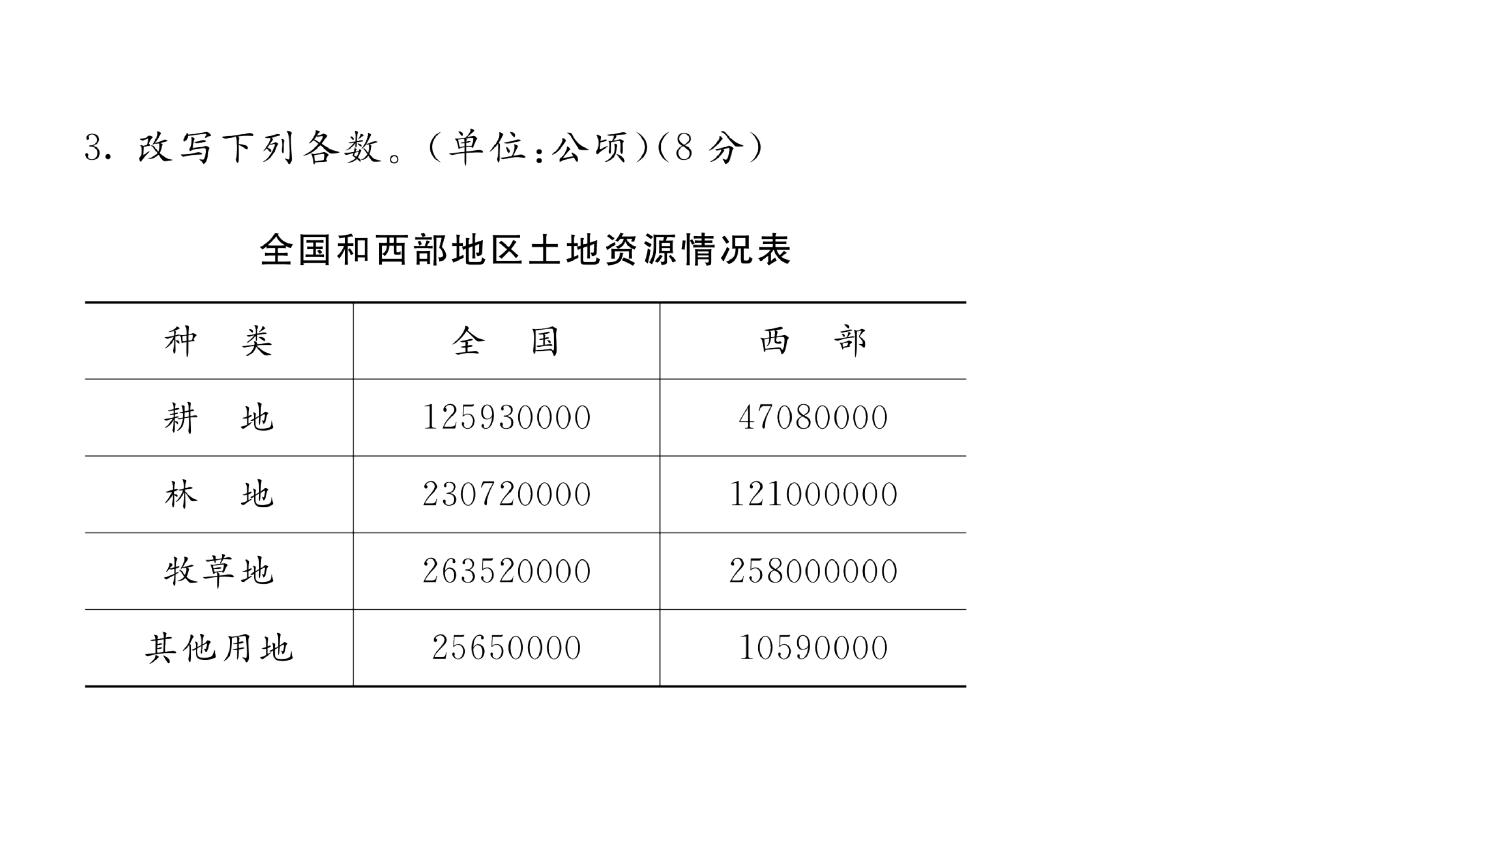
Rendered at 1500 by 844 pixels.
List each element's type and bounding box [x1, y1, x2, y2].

picture [81, 105, 1500, 189]
picture [81, 218, 1500, 697]
